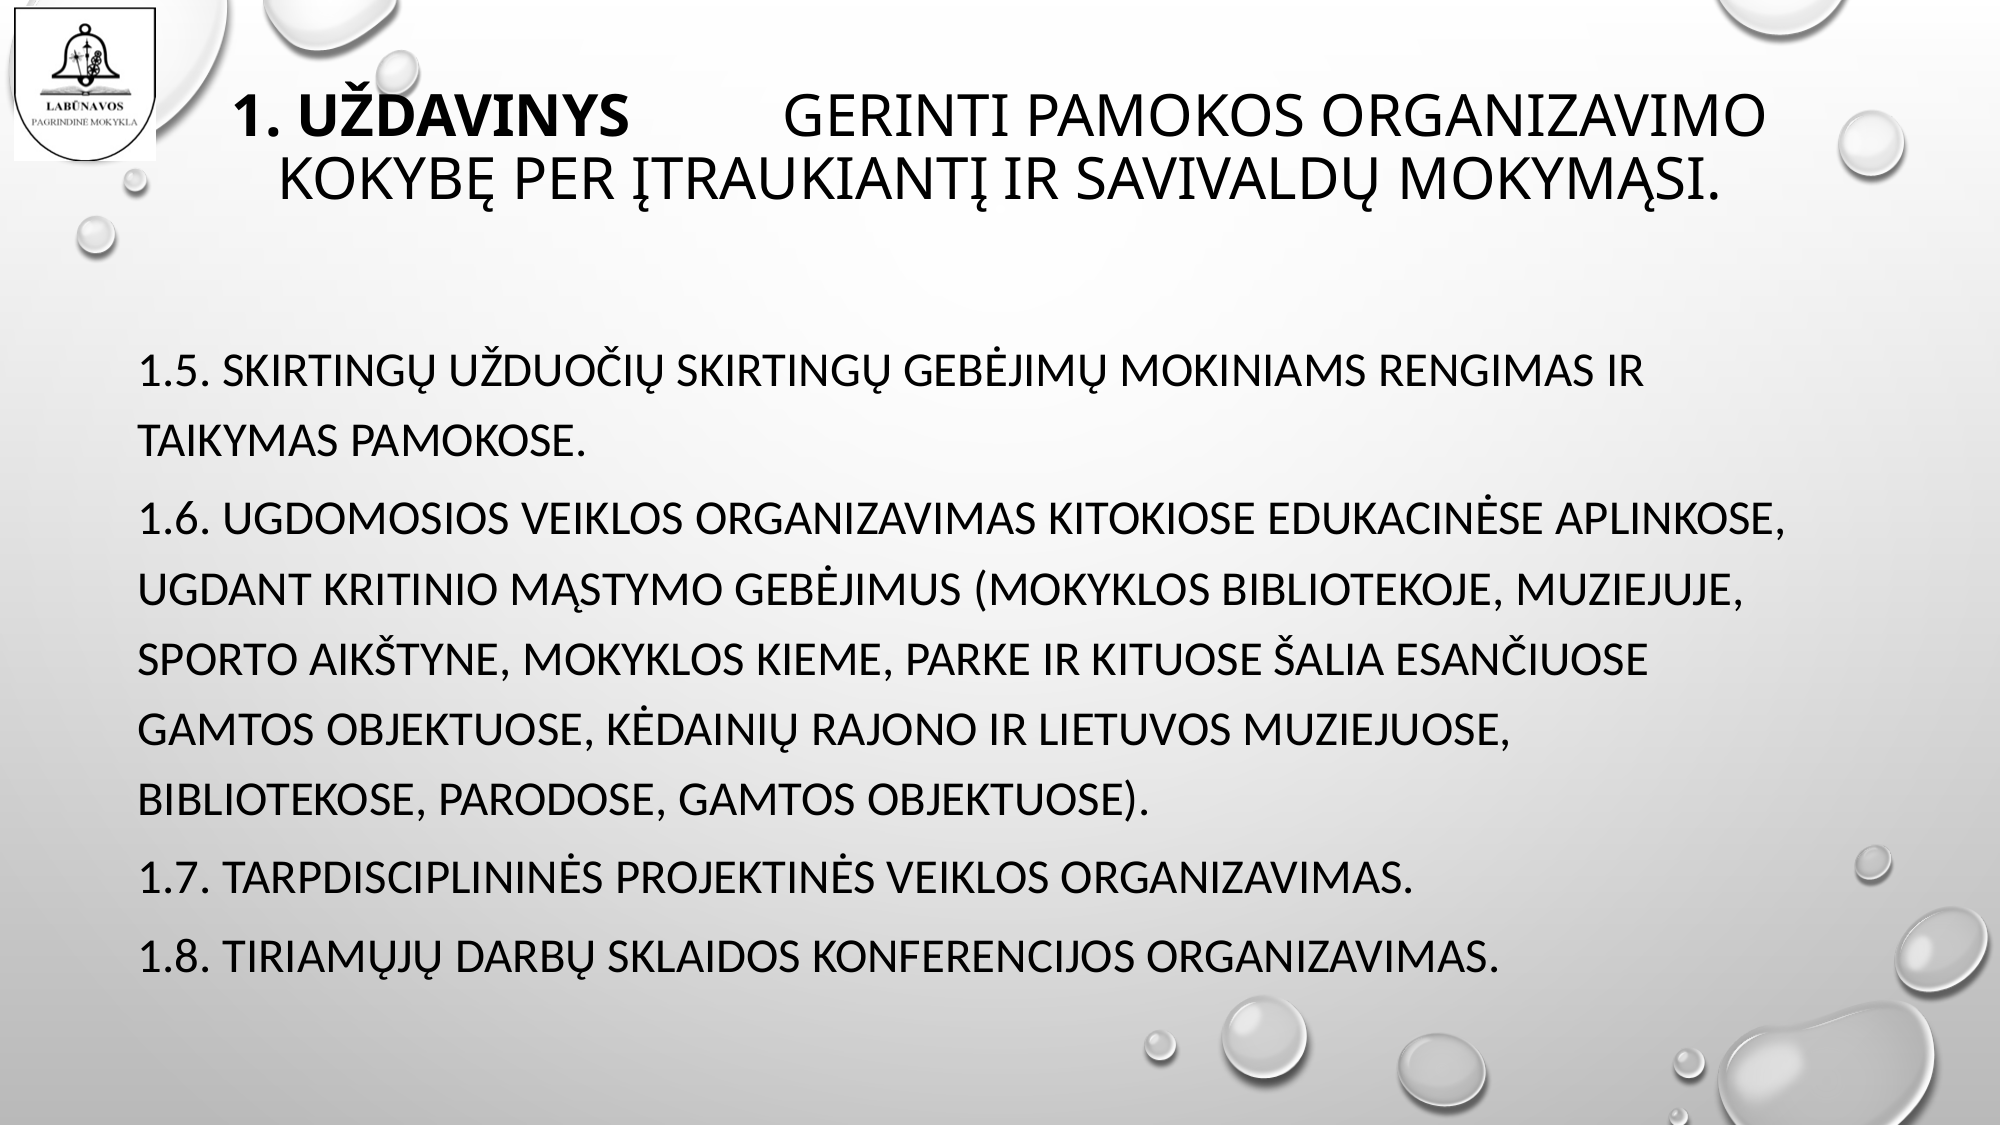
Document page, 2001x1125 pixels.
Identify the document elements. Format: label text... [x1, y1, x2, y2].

list 1.5. Skirtingų užduočių skirtingų gebėjimų mokiniams rengimas ir taikymas pamokose. 1.6. Ugdomosios veiklos organizavimas kitokiose edukacinėse aplinkose, ugdant kritinio mąstymo gebėjimus (mokyklos bibliotekoje, muziejuje, sporto aikštyne, mokyklos kieme, parke ir kituose šalia esančiuose gamtos objektuose, Kėdainių rajono ir Lietuvos muziejuose, bibliotekose, parodose, gamtos objektuose). 1.7. Tarpdisciplininės projektinės veiklos organizavimas. 1.8. Tiriamųjų darbų sklaidos konferencijos organizavimas. [122, 291, 1823, 1004]
picture [0, 0, 2000, 1125]
title 1. Uždavinys Gerinti pamokos organizavimo kokybę per įtraukiantį ir savivaldų mokymąsi. [149, 59, 1850, 239]
